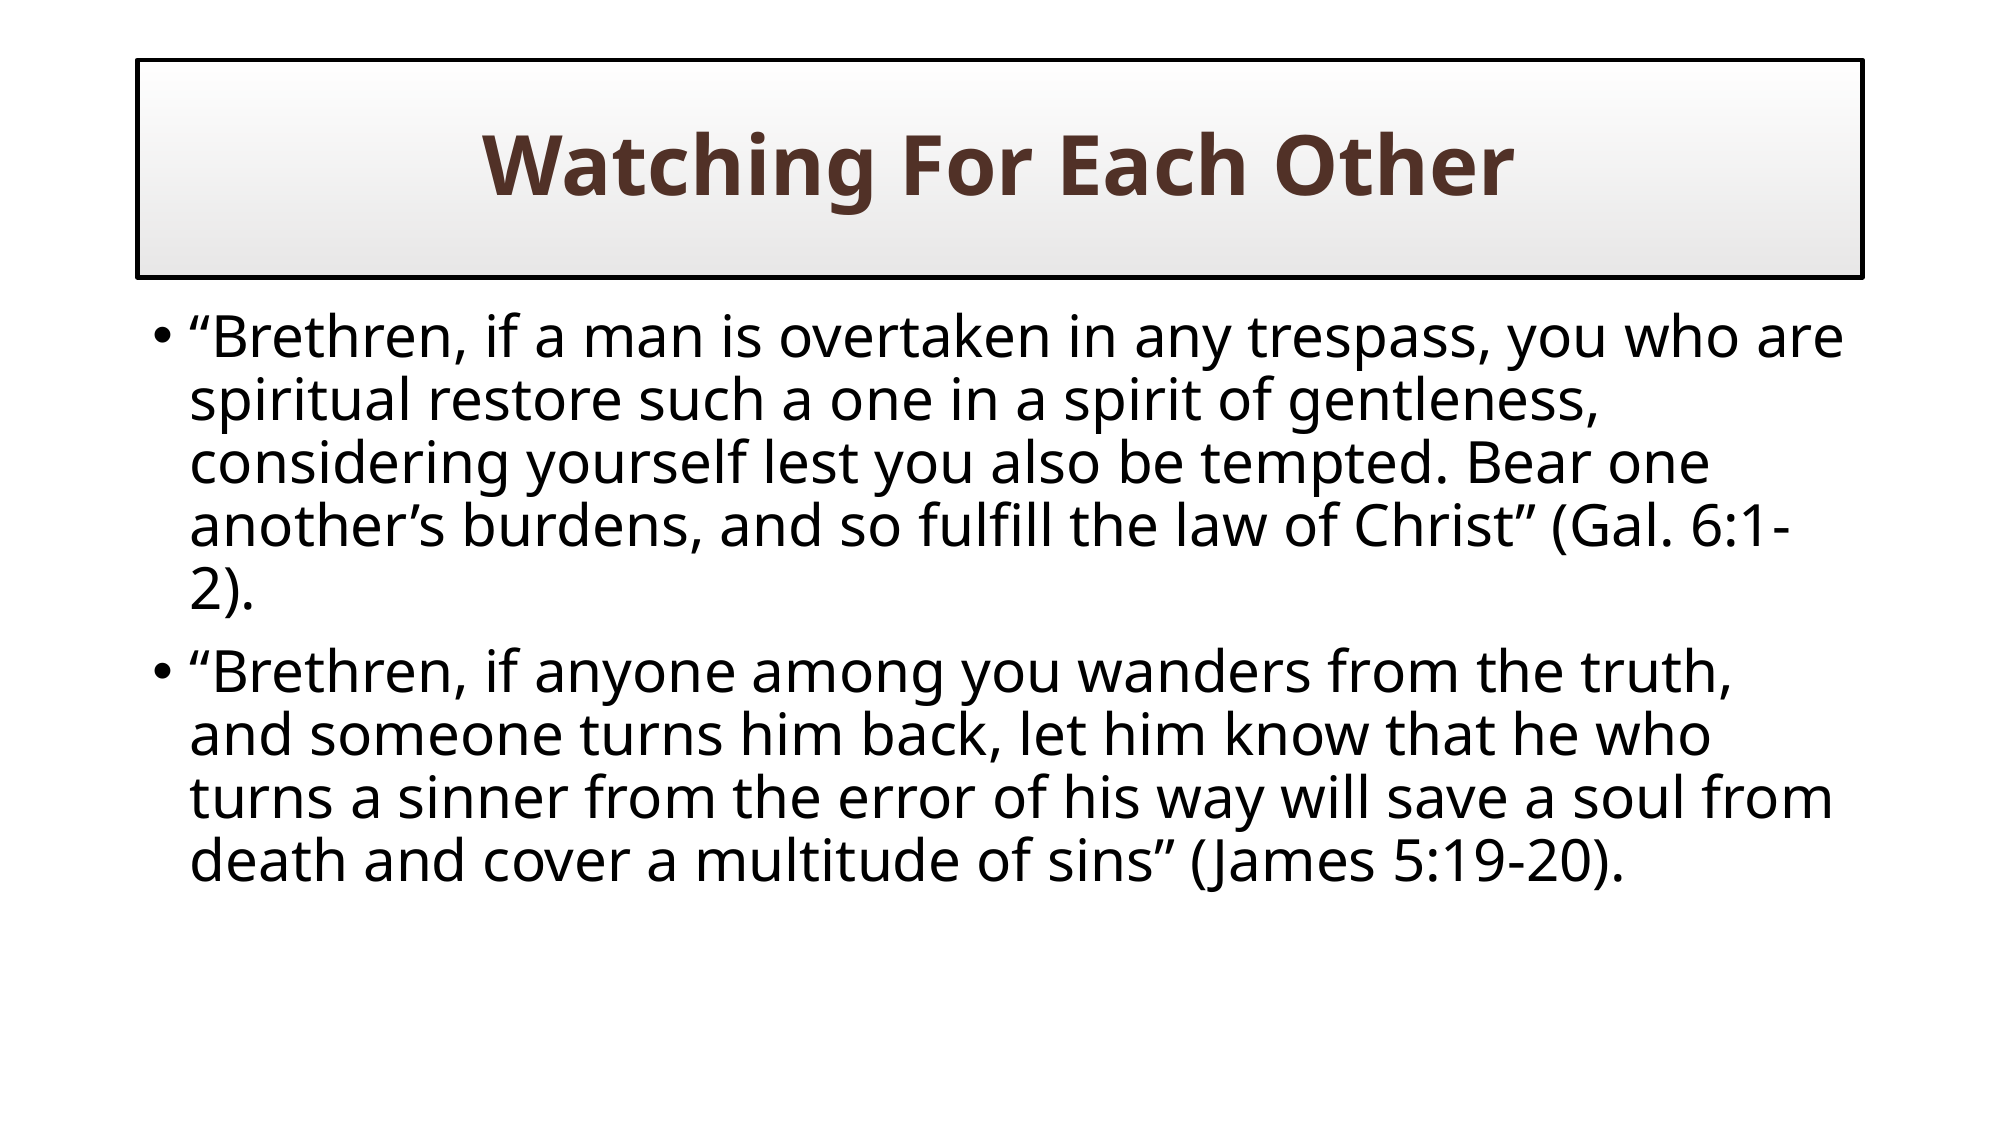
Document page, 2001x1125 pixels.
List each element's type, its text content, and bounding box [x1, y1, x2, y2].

list “Brethren, if a man is overtaken in any trespass, you who are spiritual restore such a one in a spirit of gentleness, considering yourself lest you also be tempted. Bear one another’s burdens, and so fulfill the law of Christ” (Gal. 6:1-2). “Brethren, if anyone among you wanders from the truth, and someone turns him back, let him know that he who turns a sinner from the error of his way will save a soul from death and cover a multitude of sins” (James 5:19-20). [137, 299, 1863, 1014]
title Watching For Each Other [135, 58, 1865, 280]
